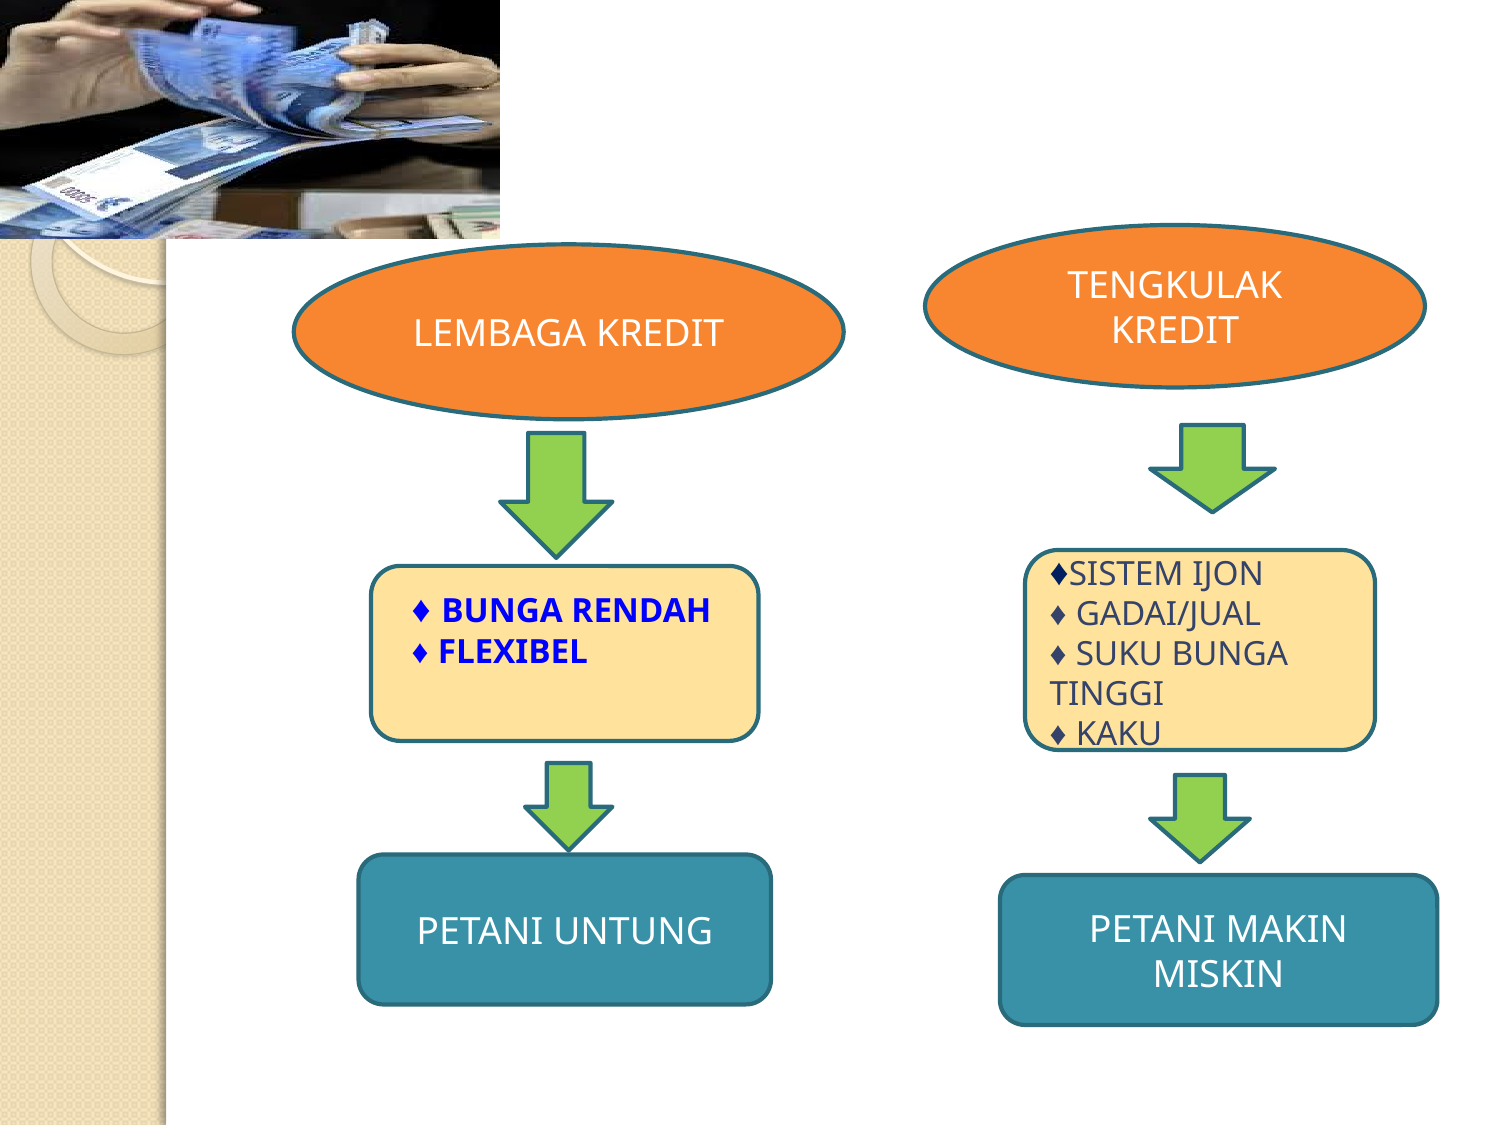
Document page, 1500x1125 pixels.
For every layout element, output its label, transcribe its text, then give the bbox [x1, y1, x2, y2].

text_box [1148, 772, 1252, 865]
text_box PETANI MAKIN MISKIN [997, 872, 1440, 1028]
text_box [1147, 422, 1277, 515]
text_box ♦SISTEM IJON ♦ GADAI/JUAL ♦ SUKU BUNGA TINGGI ♦ KAKU [1022, 547, 1378, 753]
text_box TENGKULAK KREDIT [922, 222, 1428, 390]
text_box PETANI UNTUNG [356, 852, 774, 1007]
text_box LEMBAGA KREDIT [291, 242, 846, 422]
text_box [368, 563, 761, 744]
text_box ♦ BUNGA RENDAH ♦ FLEXIBEL [411, 584, 726, 715]
picture [0, 0, 501, 239]
text_box [523, 760, 615, 853]
text_box [498, 430, 615, 561]
